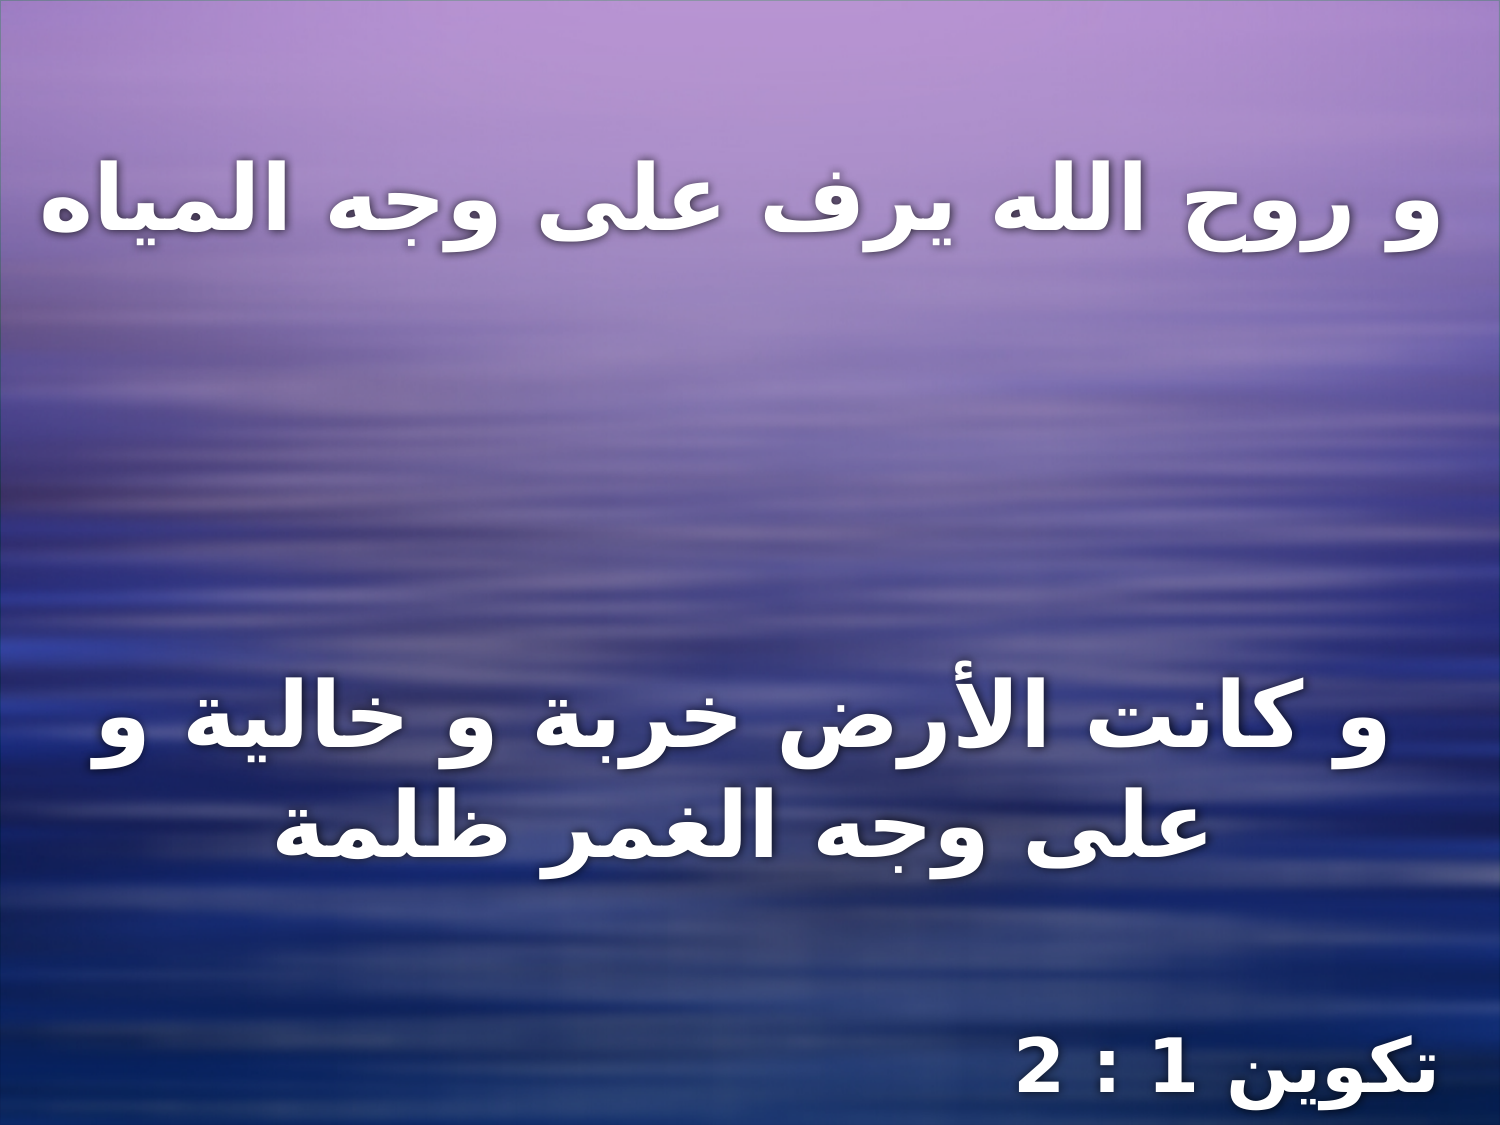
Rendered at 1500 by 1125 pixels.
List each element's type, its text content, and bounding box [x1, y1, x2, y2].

title و كانت الأرض خربة و خالية و على وجه الغمر ظلمة [5, 621, 1483, 910]
text_box تكوين 1 : 2 [562, 1012, 1475, 1113]
text_box [0, 0, 1500, 1125]
text_box و روح الله يرف على وجه المياه [3, 49, 1483, 338]
